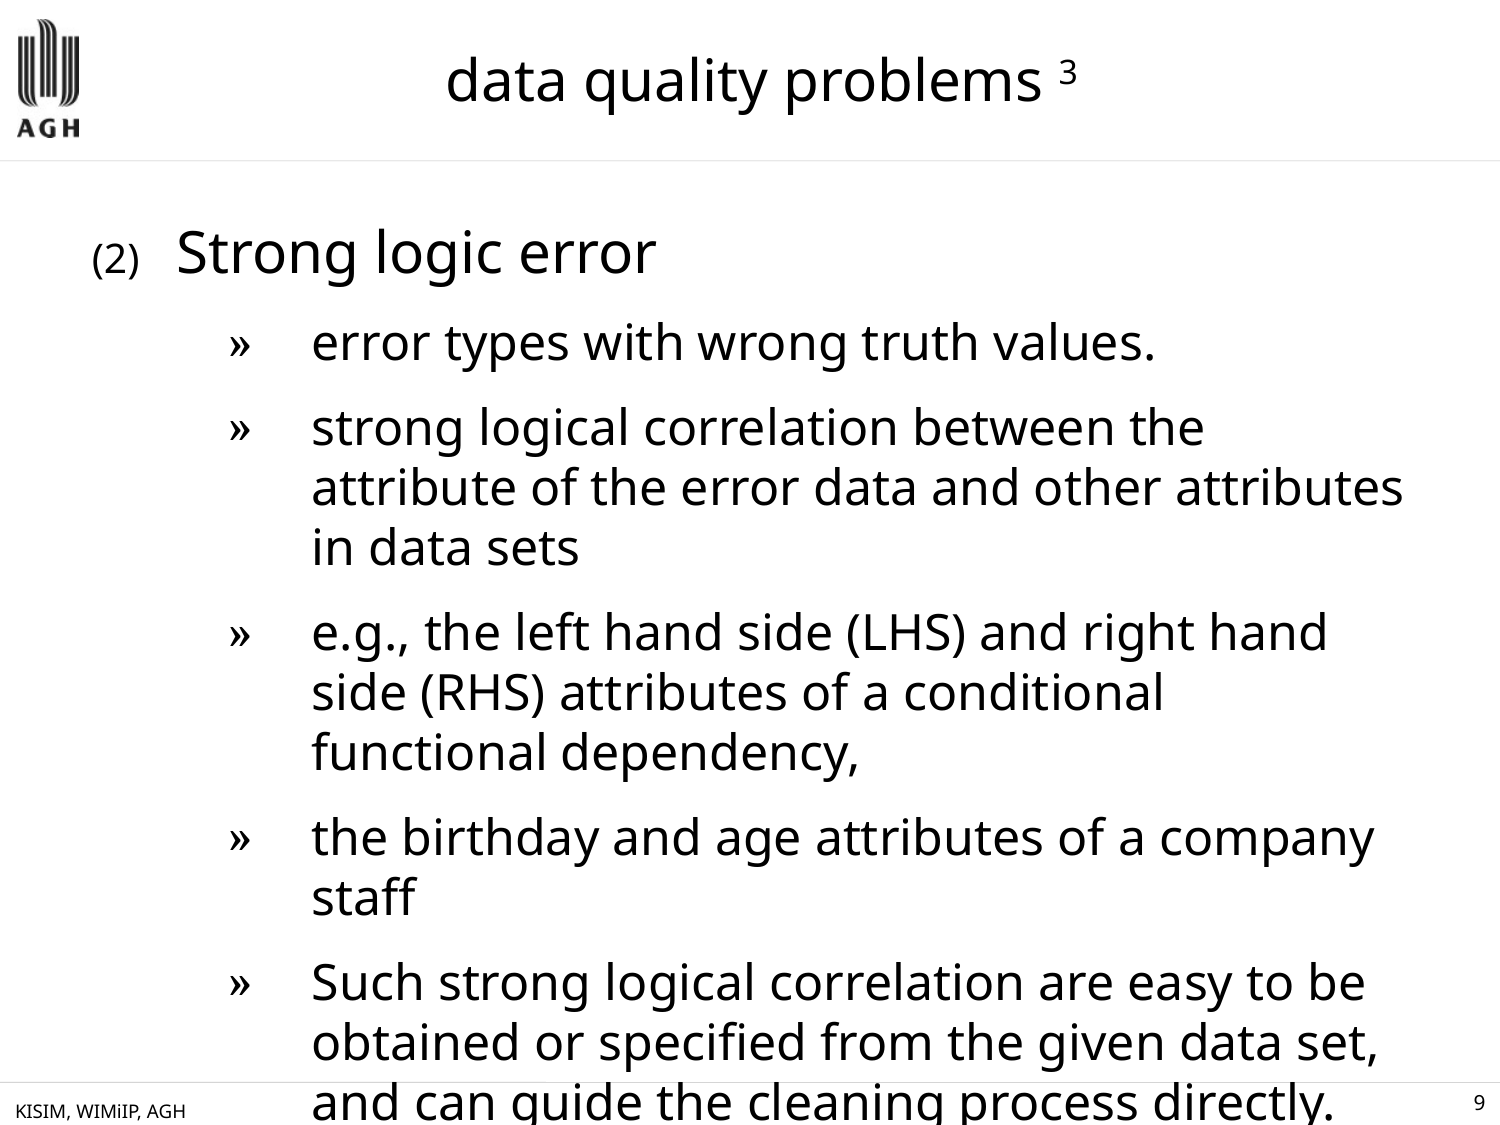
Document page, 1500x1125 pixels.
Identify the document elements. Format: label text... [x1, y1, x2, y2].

footer KISIM, WIMiIP, AGH [0, 1092, 476, 1125]
picture [17, 19, 79, 138]
list Strong logic error error types with wrong truth values. strong logical correlation between the attribute of the error data and other attributes in data sets e.g., the left hand side (LHS) and right hand side (RHS) attributes of a conditional functional dependency, the birthday and age attributes of a company staff Such strong logical correlation are easy to be obtained or specified from the given data set, and can guide the cleaning process directly. [76, 207, 1428, 1048]
title data quality problems 3 [147, 30, 1377, 126]
